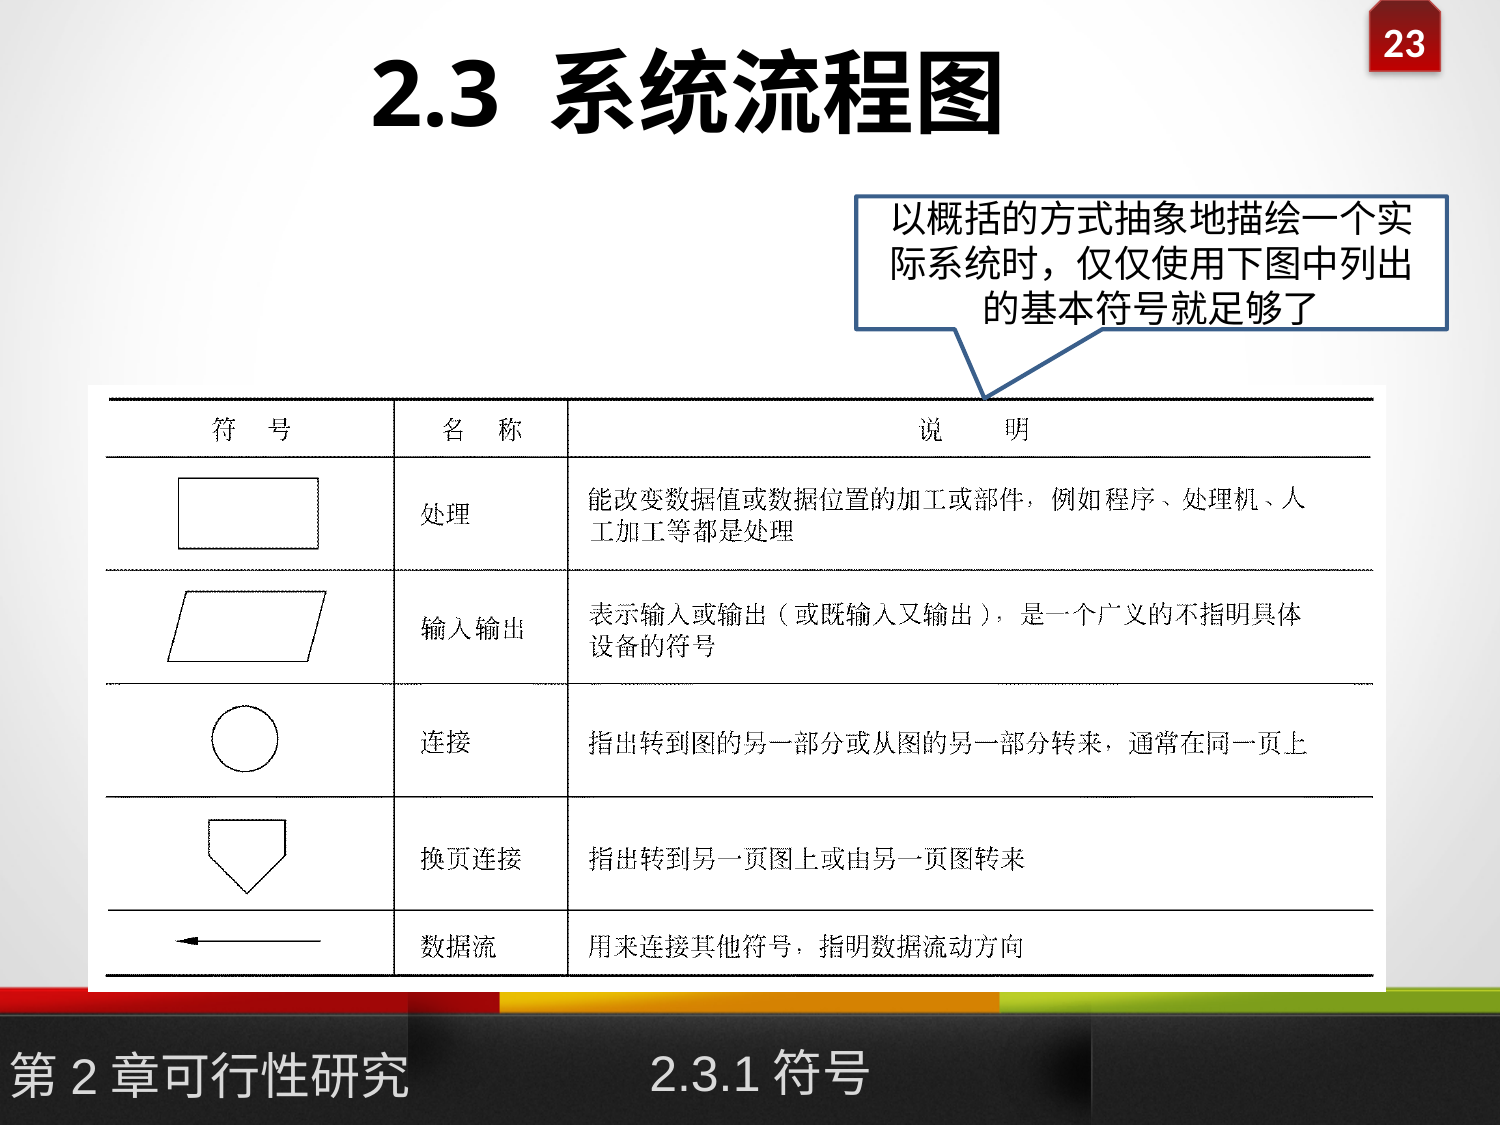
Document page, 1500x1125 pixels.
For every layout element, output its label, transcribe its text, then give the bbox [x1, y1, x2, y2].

text_box 2.3.1符号 [466, 1032, 1056, 1111]
text_box 第2章可行性研究 [0, 1035, 437, 1114]
picture [0, 0, 1500, 1125]
text_box 以概括的方式抽象地描绘一个实际系统时，仅仅使用下图中列出的基本符号就足够了 [854, 194, 1449, 383]
title 2.3 系统流程图 [13, 0, 1364, 184]
